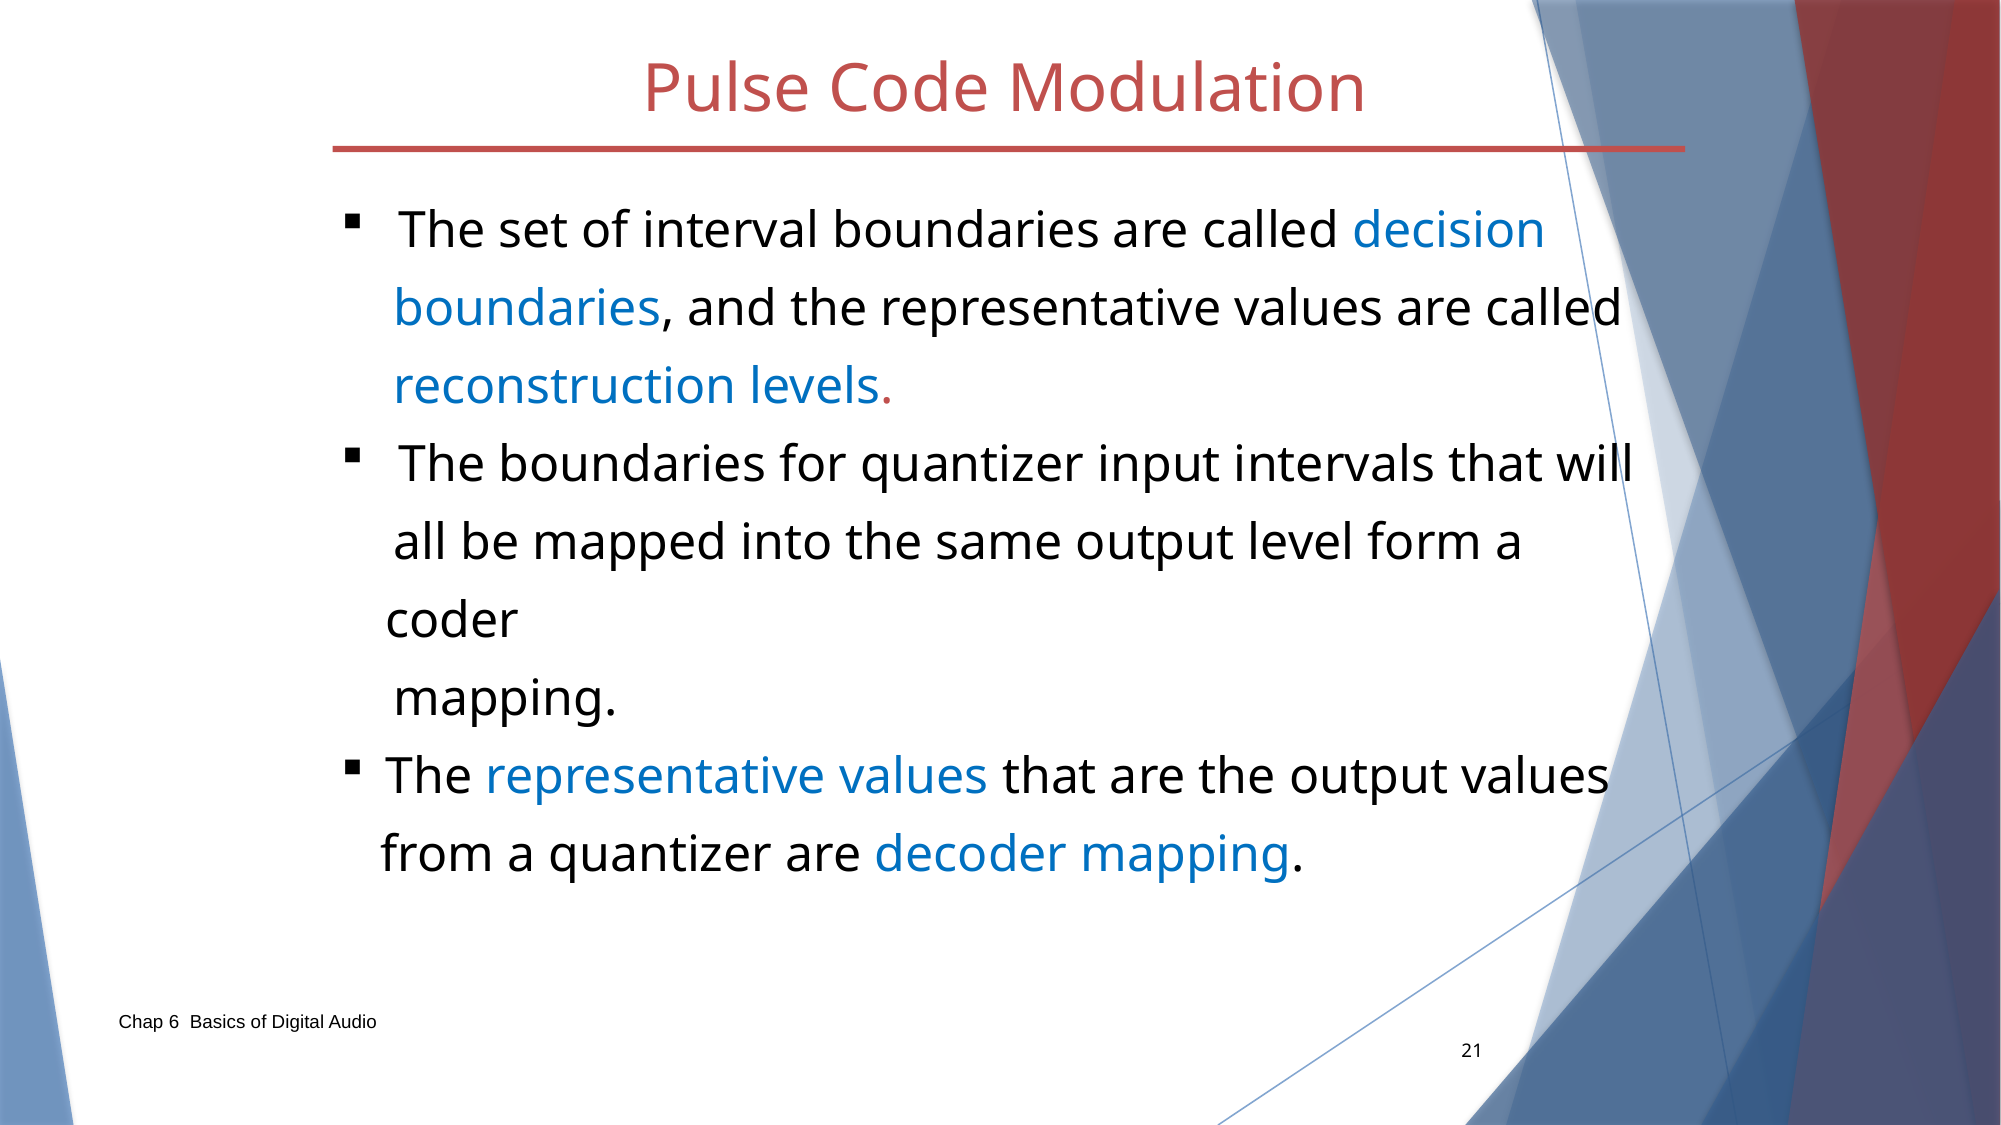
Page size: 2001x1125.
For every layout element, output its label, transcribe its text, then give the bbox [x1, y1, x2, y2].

text_box Pulse Code Modulation [308, 36, 1703, 132]
text_box The set of interval boundaries are called decision boundaries, and the representative values are called reconstruction levels. The boundaries for quantizer input intervals that will all be mapped into the same output level form a coder mapping. The representative values that are the output values from a quantizer are decoder mapping. [326, 172, 1674, 889]
slide_number 21 [1385, 1021, 1498, 1082]
text_box Chap 6 Basics of Digital Audio [103, 991, 1332, 1051]
